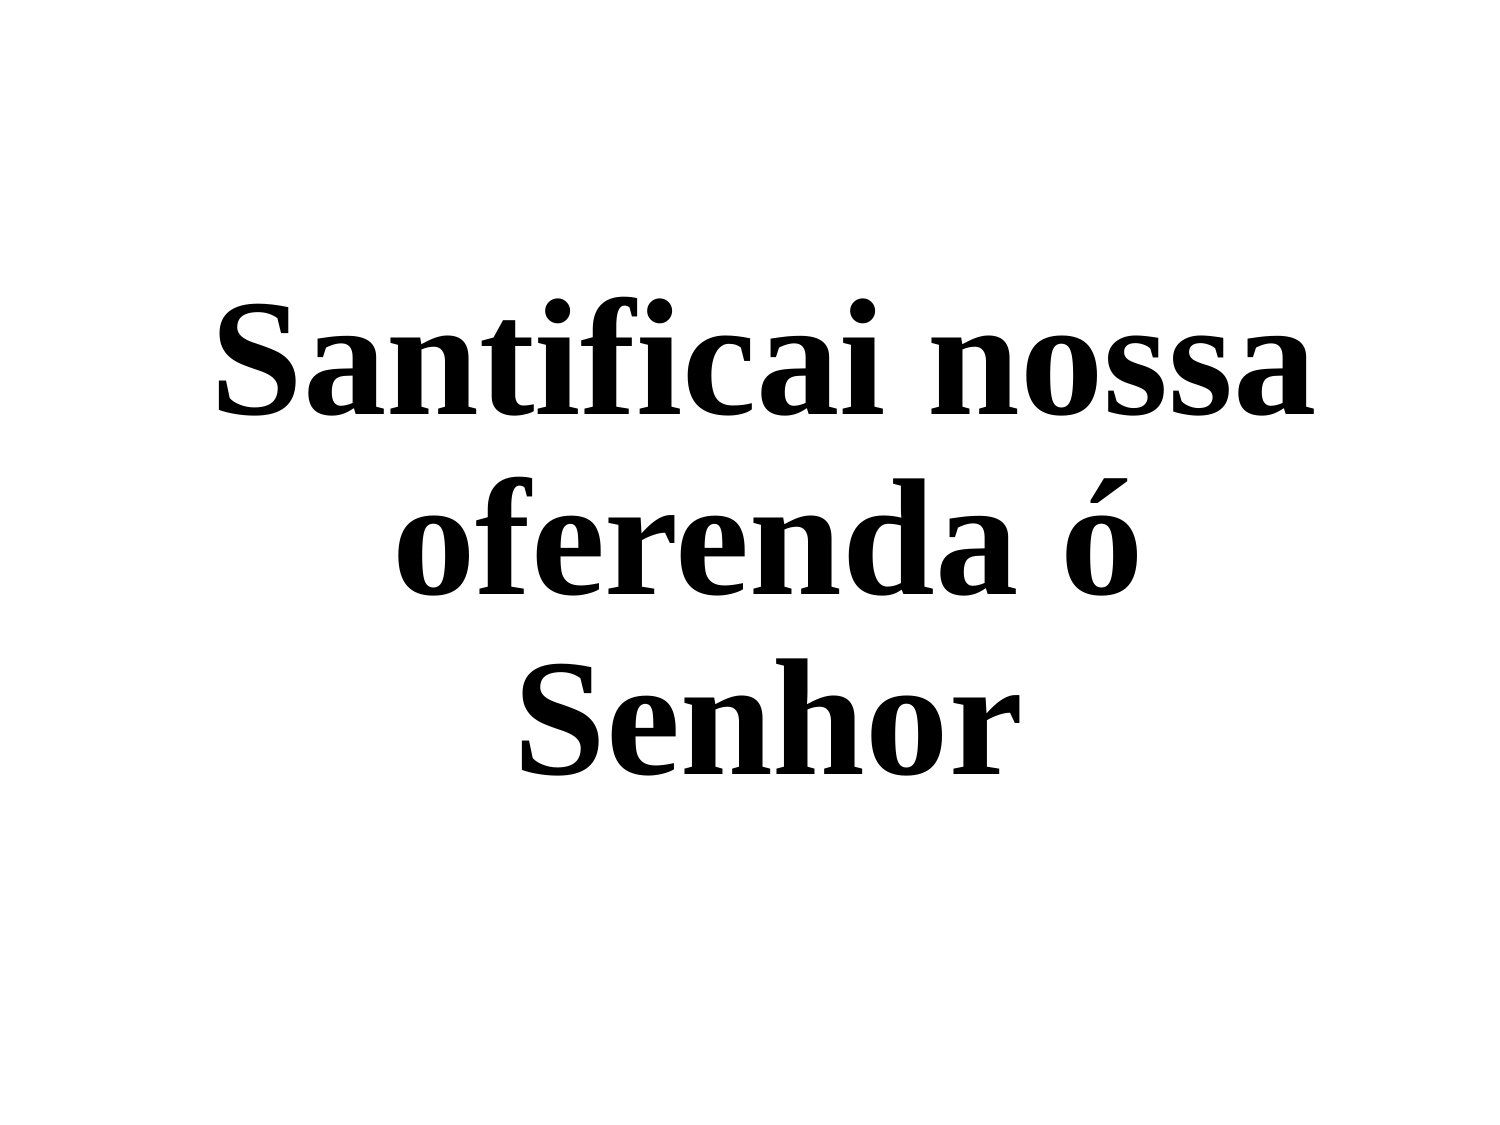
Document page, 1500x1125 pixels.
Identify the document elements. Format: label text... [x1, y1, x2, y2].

list Santificai nossa oferenda ó Senhor [103, 40, 1397, 1110]
